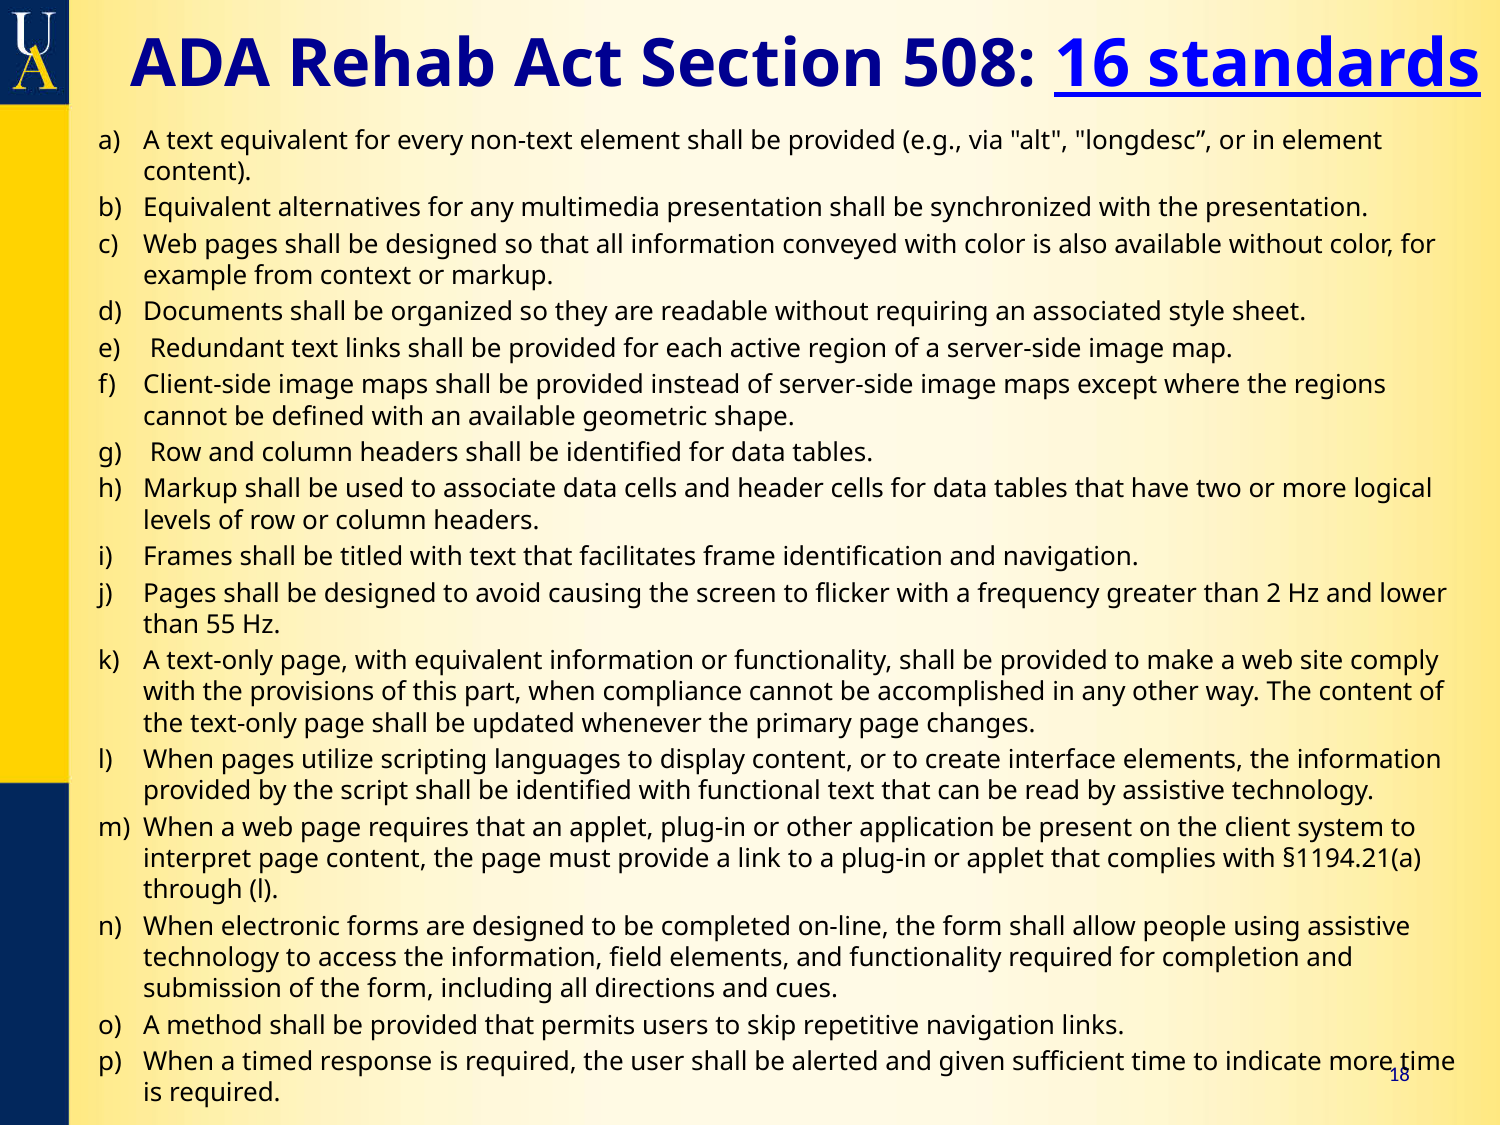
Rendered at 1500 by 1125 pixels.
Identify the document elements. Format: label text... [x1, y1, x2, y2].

title ADA Rehab Act Section 508: 16 standards [115, 10, 1500, 121]
list A text equivalent for every non-text element shall be provided (e.g., via "alt", "longdesc”, or in element content). Equivalent alternatives for any multimedia presentation shall be synchronized with the presentation. Web pages shall be designed so that all information conveyed with color is also available without color, for example from context or markup. Documents shall be organized so they are readable without requiring an associated style sheet. Redundant text links shall be provided for each active region of a server-side image map. Client-side image maps shall be provided instead of server-side image maps except where the regions cannot be defined with an available geometric shape. Row and column headers shall be identified for data tables. Markup shall be used to associate data cells and header cells for data tables that have two or more logical levels of row or column headers. Frames shall be titled with text that facilitates frame identification and navigation. Pages shall be designed to avoid causing the screen to flicker with a frequency greater than 2 Hz and lower than 55 Hz. A text-only page, with equivalent information or functionality, shall be provided to make a web site comply with the provisions of this part, when compliance cannot be accomplished in any other way. The content of the text-only page shall be updated whenever the primary page changes. When pages utilize scripting languages to display content, or to create interface elements, the information provided by the script shall be identified with functional text that can be read by assistive technology. When a web page requires that an applet, plug-in or other application be present on the client system to interpret page content, the page must provide a link to a plug-in or applet that complies with §1194.21(a) through (l). When electronic forms are designed to be completed on-line, the form shall allow people using assistive technology to access the information, field elements, and functionality required for completion and submission of the form, including all directions and cues. A method shall be provided that permits users to skip repetitive navigation links. When a timed response is required, the user shall be alerted and given sufficient time to indicate more time is required. [83, 115, 1492, 1067]
slide_number 18 [1074, 1042, 1425, 1103]
picture [0, 0, 1500, 1125]
